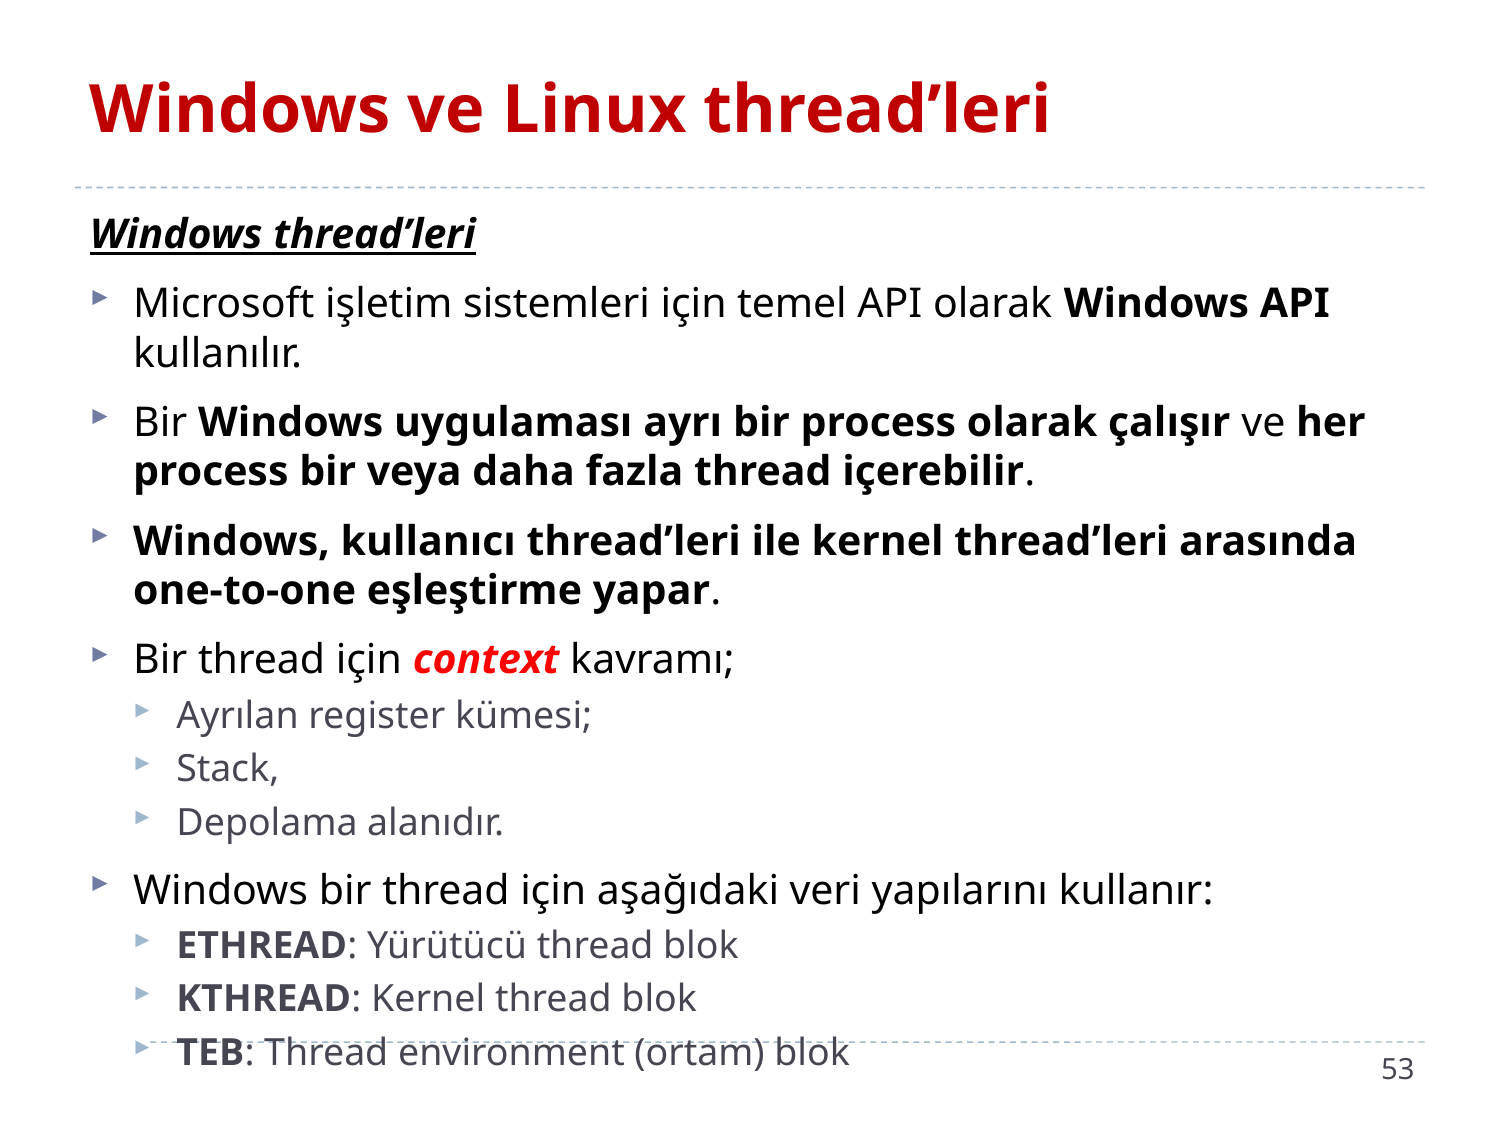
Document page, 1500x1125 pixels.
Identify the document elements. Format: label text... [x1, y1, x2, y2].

slide_number 53 [1080, 1042, 1430, 1103]
list Windows thread’leri Microsoft işletim sistemleri için temel API olarak Windows API kullanılır. Bir Windows uygulaması ayrı bir process olarak çalışır ve her process bir veya daha fazla thread içerebilir. Windows, kullanıcı thread’leri ile kernel thread’leri arasında one-to-one eşleştirme yapar. Bir thread için context kavramı; Ayrılan register kümesi; Stack, Depolama alanıdır. Windows bir thread için aşağıdaki veri yapılarını kullanır: ETHREAD: Yürütücü thread blok KTHREAD: Kernel thread blok TEB: Thread environment (ortam) blok [75, 200, 1425, 1083]
title Windows ve Linux thread’leri [75, 24, 1425, 188]
